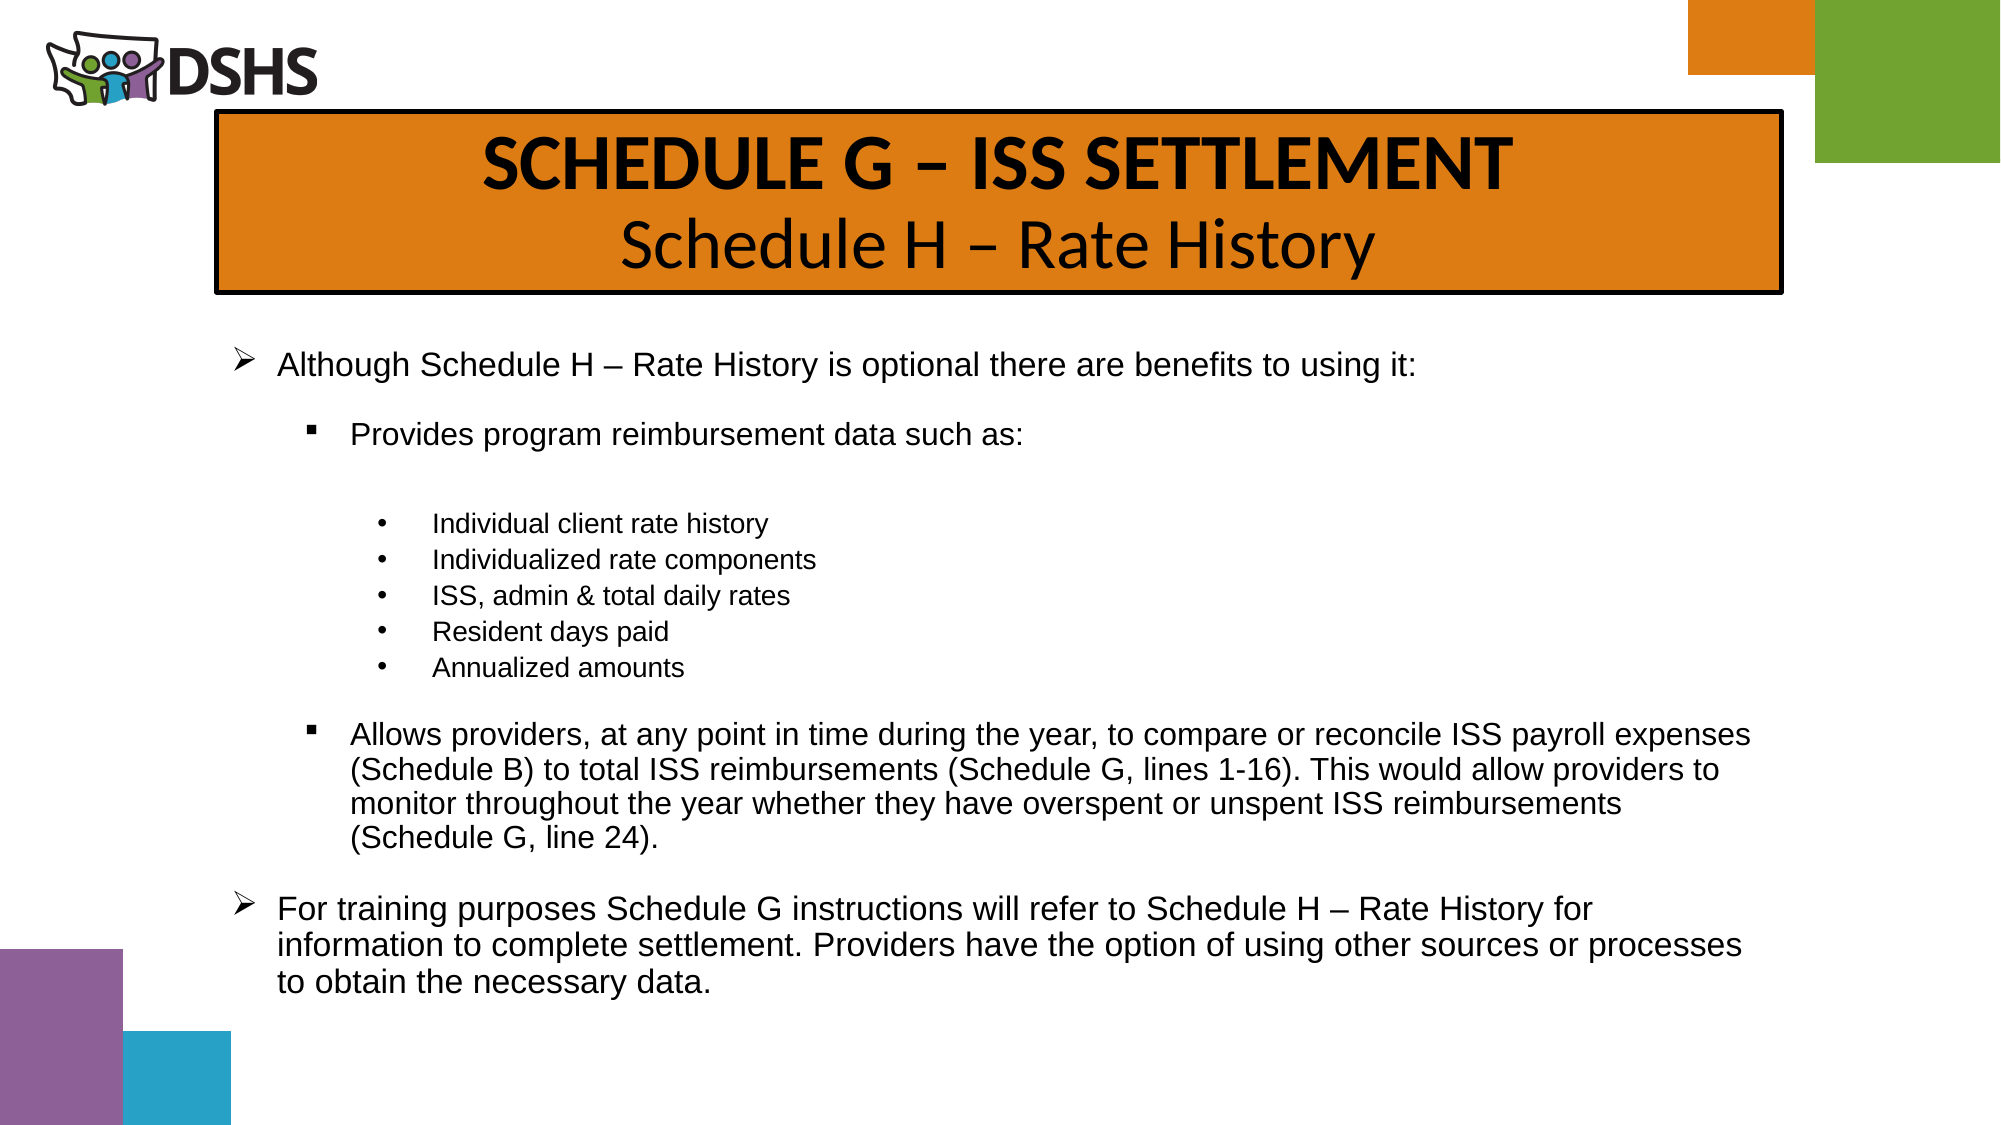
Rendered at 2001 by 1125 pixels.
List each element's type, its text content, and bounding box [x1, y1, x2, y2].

title SCHEDULE G – ISS SETTLEMENT Schedule H – Rate History [216, 111, 1782, 292]
picture [45, 30, 318, 107]
list Although Schedule H – Rate History is optional there are benefits to using it: Provides program reimbursement data such as: Individual client rate history Individualized rate components ISS, admin & total daily rates Resident days paid Annualized amounts Allows providers, at any point in time during the year, to compare or reconcile ISS payroll expenses (Schedule B) to total ISS reimbursements (Schedule G, lines 1-16). This would allow providers to monitor throughout the year whether they have overspent or unspent ISS reimbursements (Schedule G, line 24). For training purposes Schedule G instructions will refer to Schedule H – Rate History for information to complete settlement. Providers have the option of using other sources or processes to obtain the necessary data. [216, 292, 1784, 1014]
